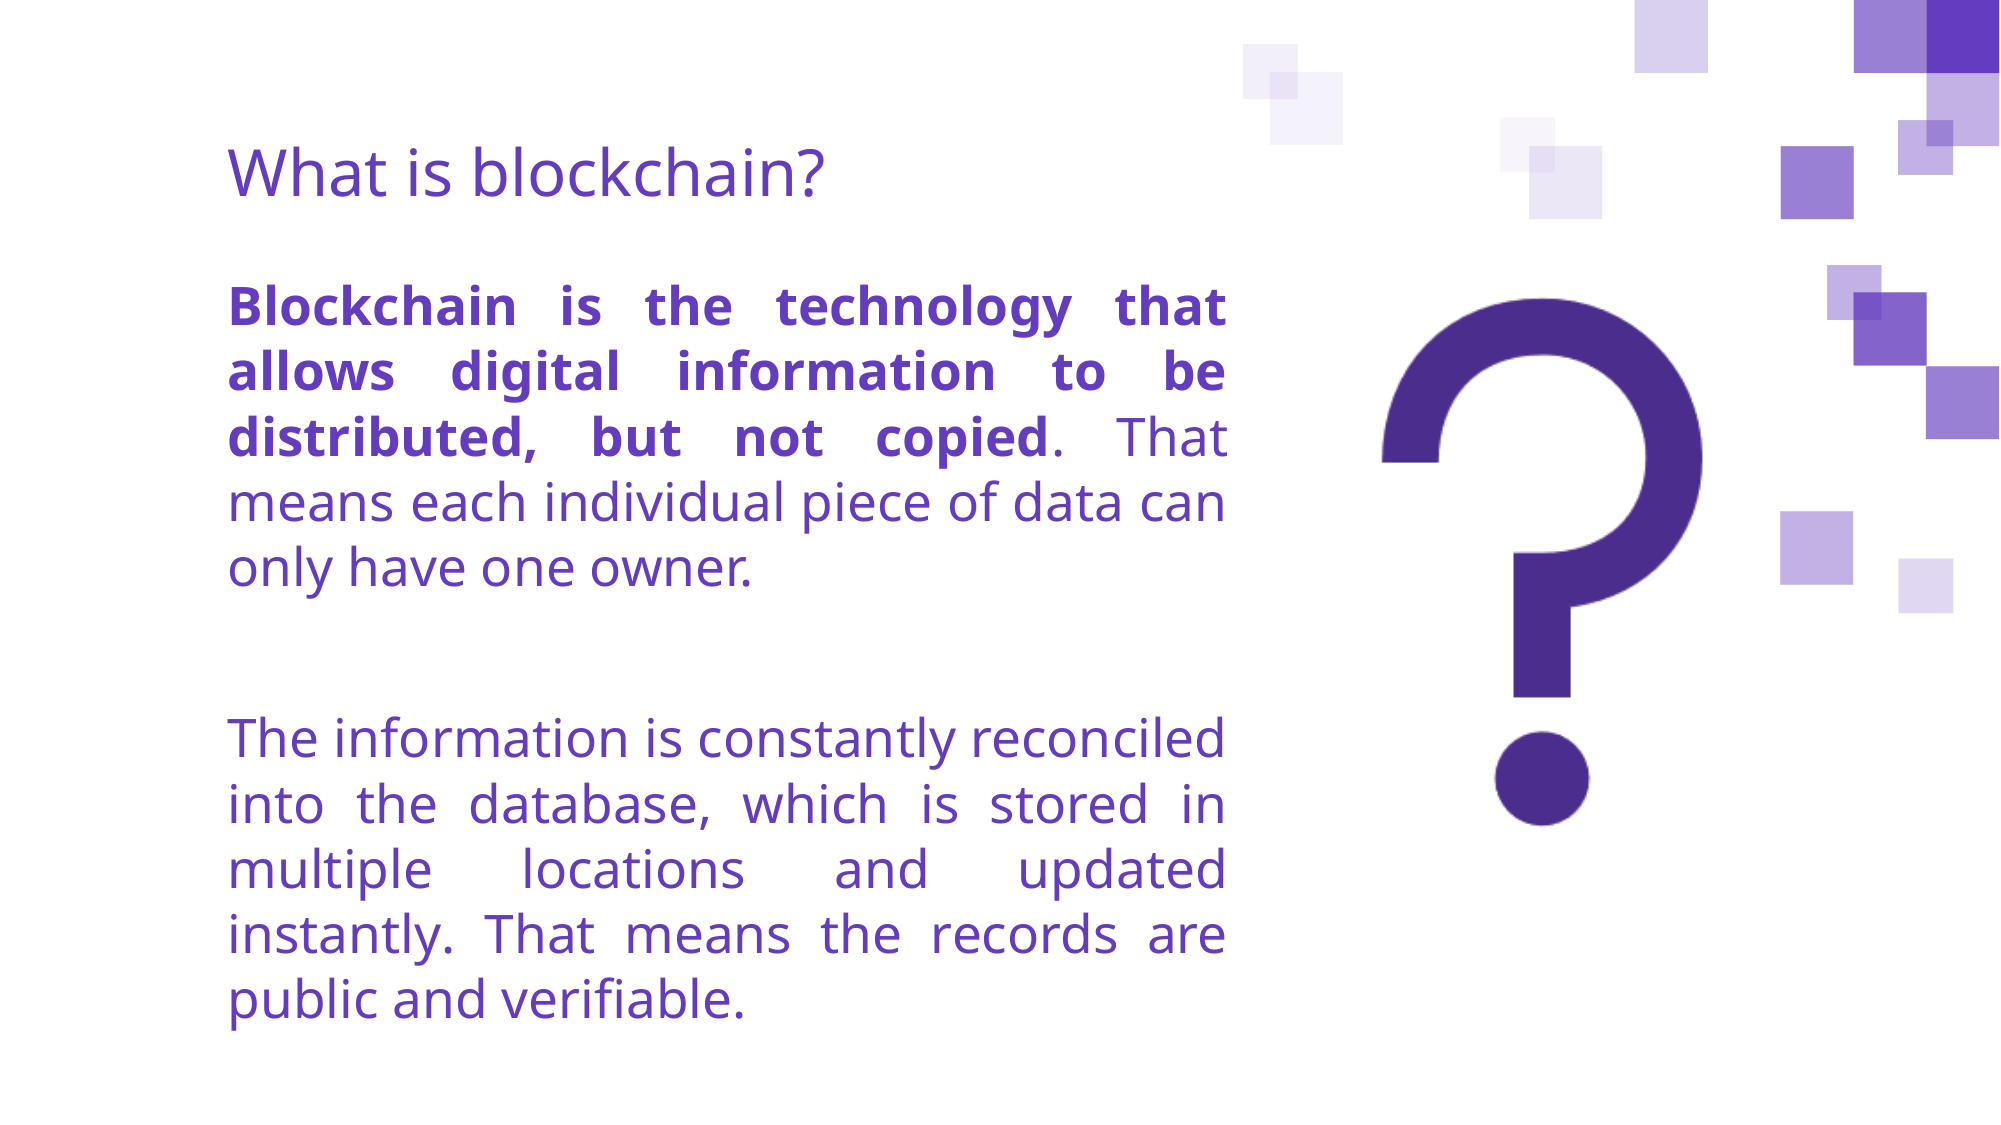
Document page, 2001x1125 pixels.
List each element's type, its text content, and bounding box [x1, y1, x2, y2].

picture [1201, 0, 2000, 904]
list Blockchain is the technology that allows digital information to be distributed, but not copied. That means each individual piece of data can only have one owner. The information is constantly reconciled into the database, which is stored in multiple locations and updated instantly. That means the records are public and verifiable. [212, 265, 1244, 1043]
list What is blockchain? [212, 125, 1570, 221]
